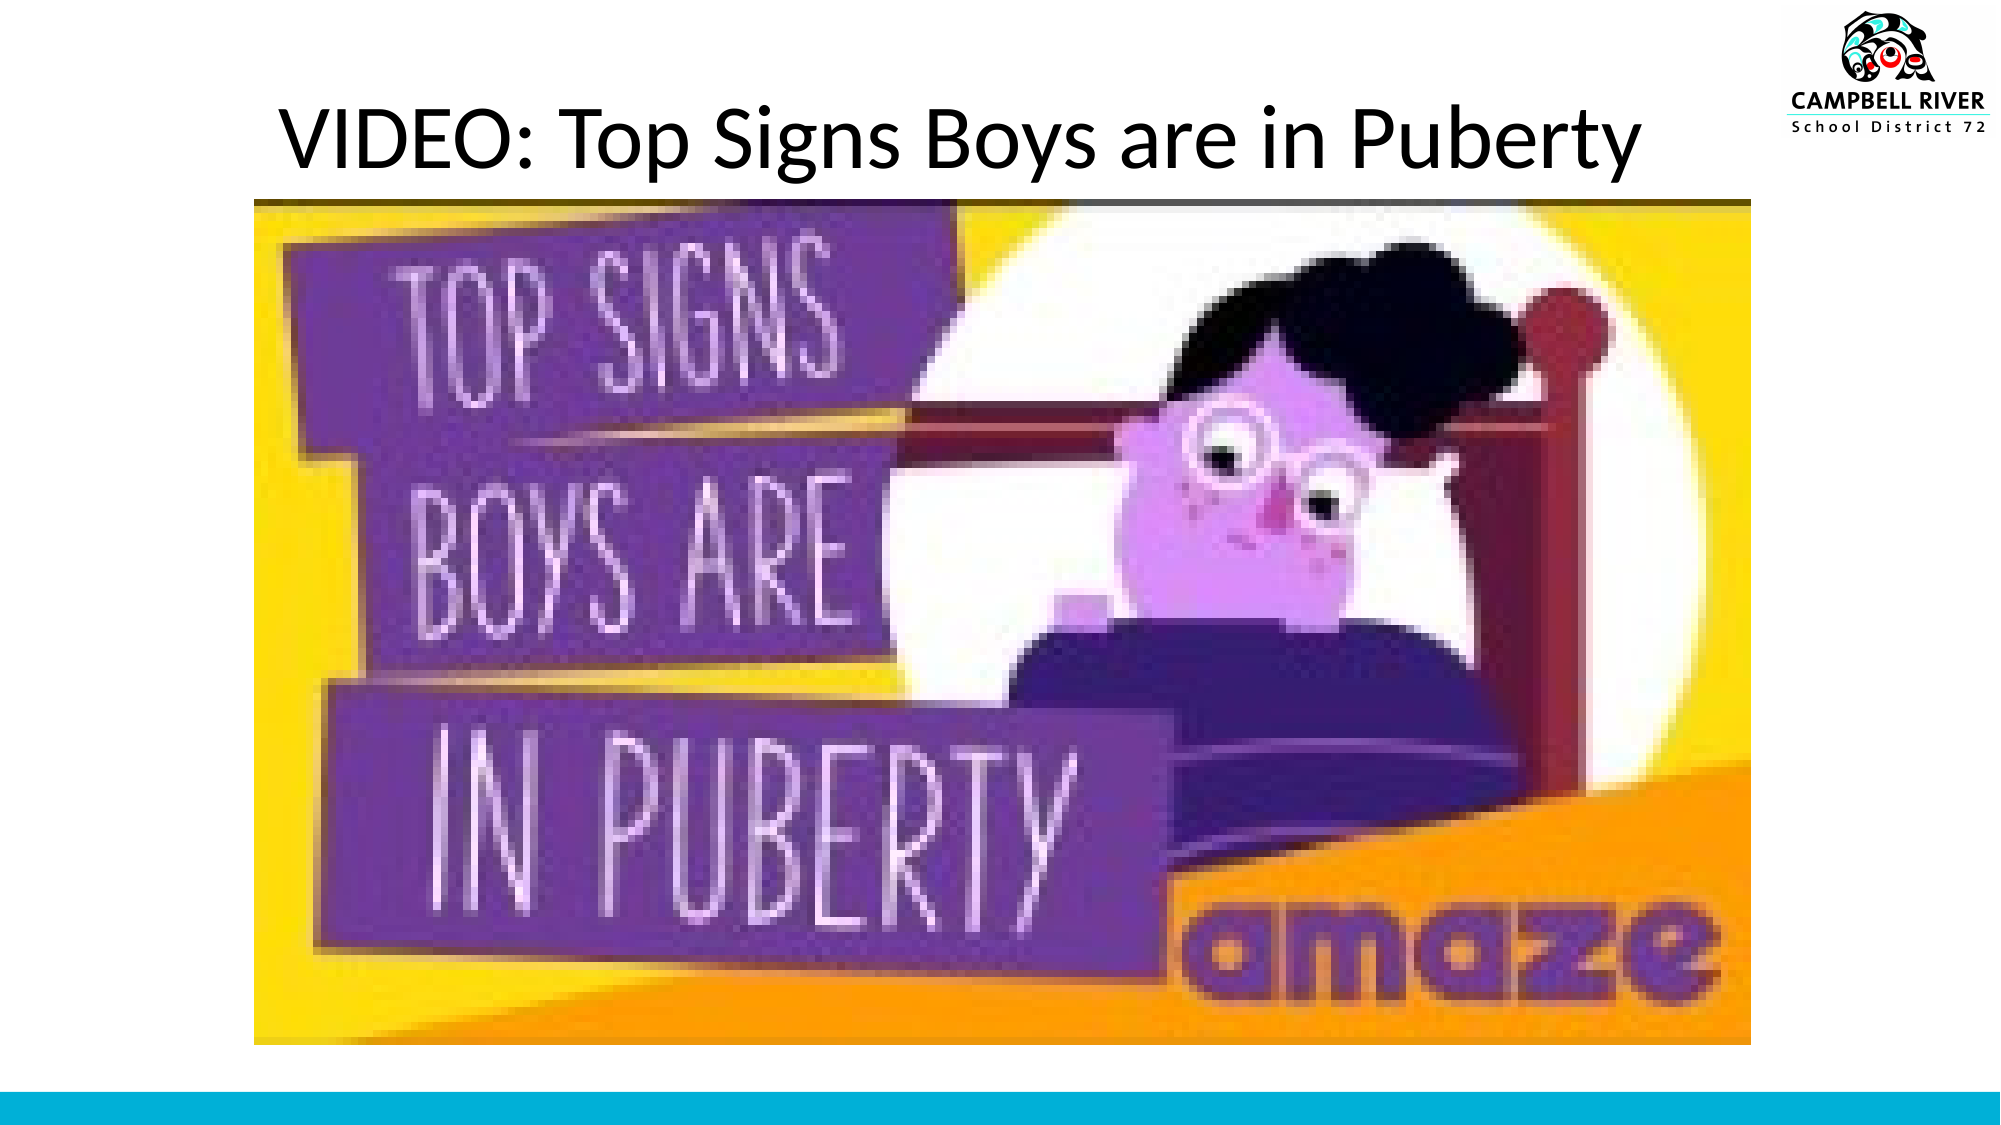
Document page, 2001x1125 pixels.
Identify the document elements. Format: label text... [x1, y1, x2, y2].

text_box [254, 199, 1752, 1046]
picture [1781, 5, 1996, 138]
title VIDEO: Top Signs Boys are in Puberty [248, 45, 1675, 233]
